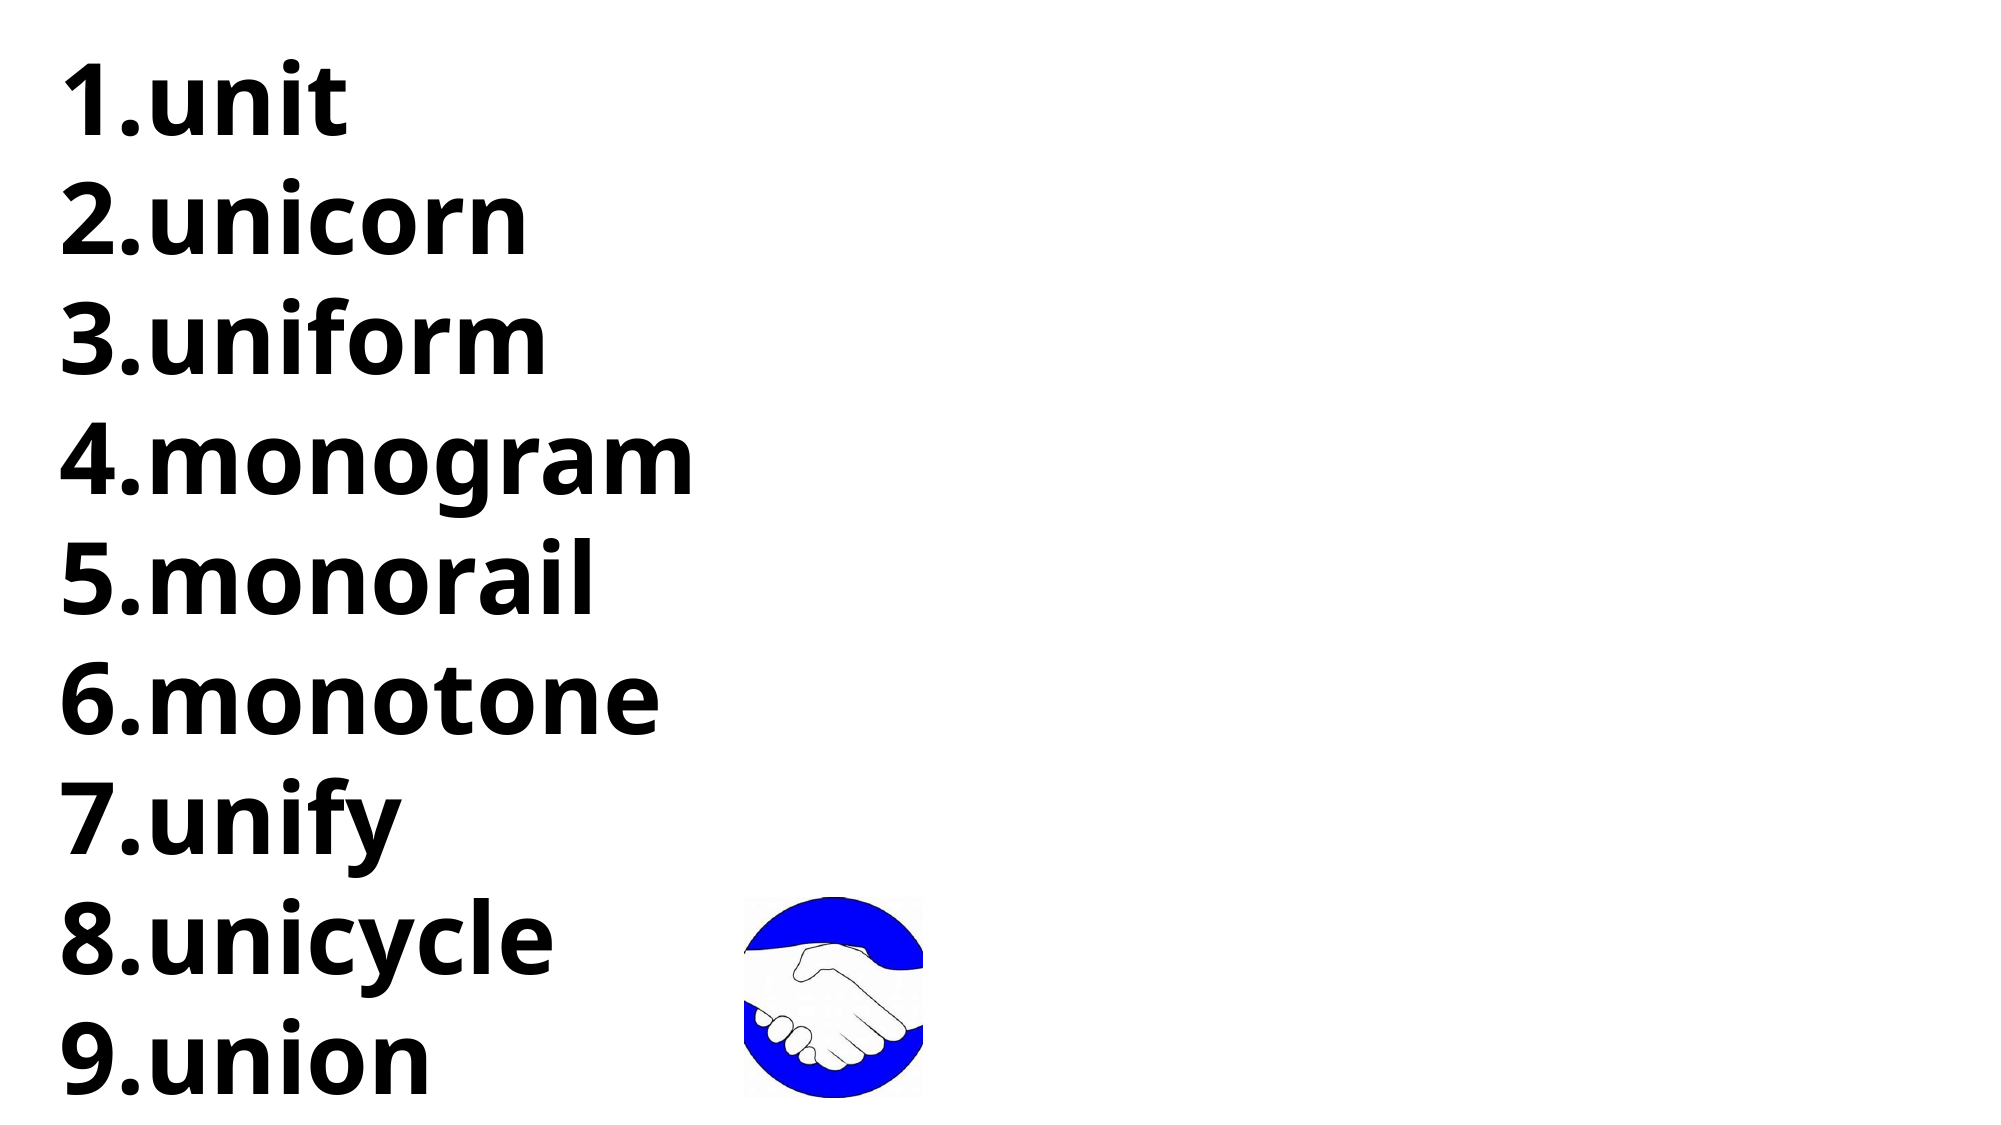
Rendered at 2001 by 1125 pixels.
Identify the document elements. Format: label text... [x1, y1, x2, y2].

picture [744, 897, 923, 1098]
text_box unit unicorn uniform monogram monorail monotone unify unicycle union [44, 27, 923, 1122]
